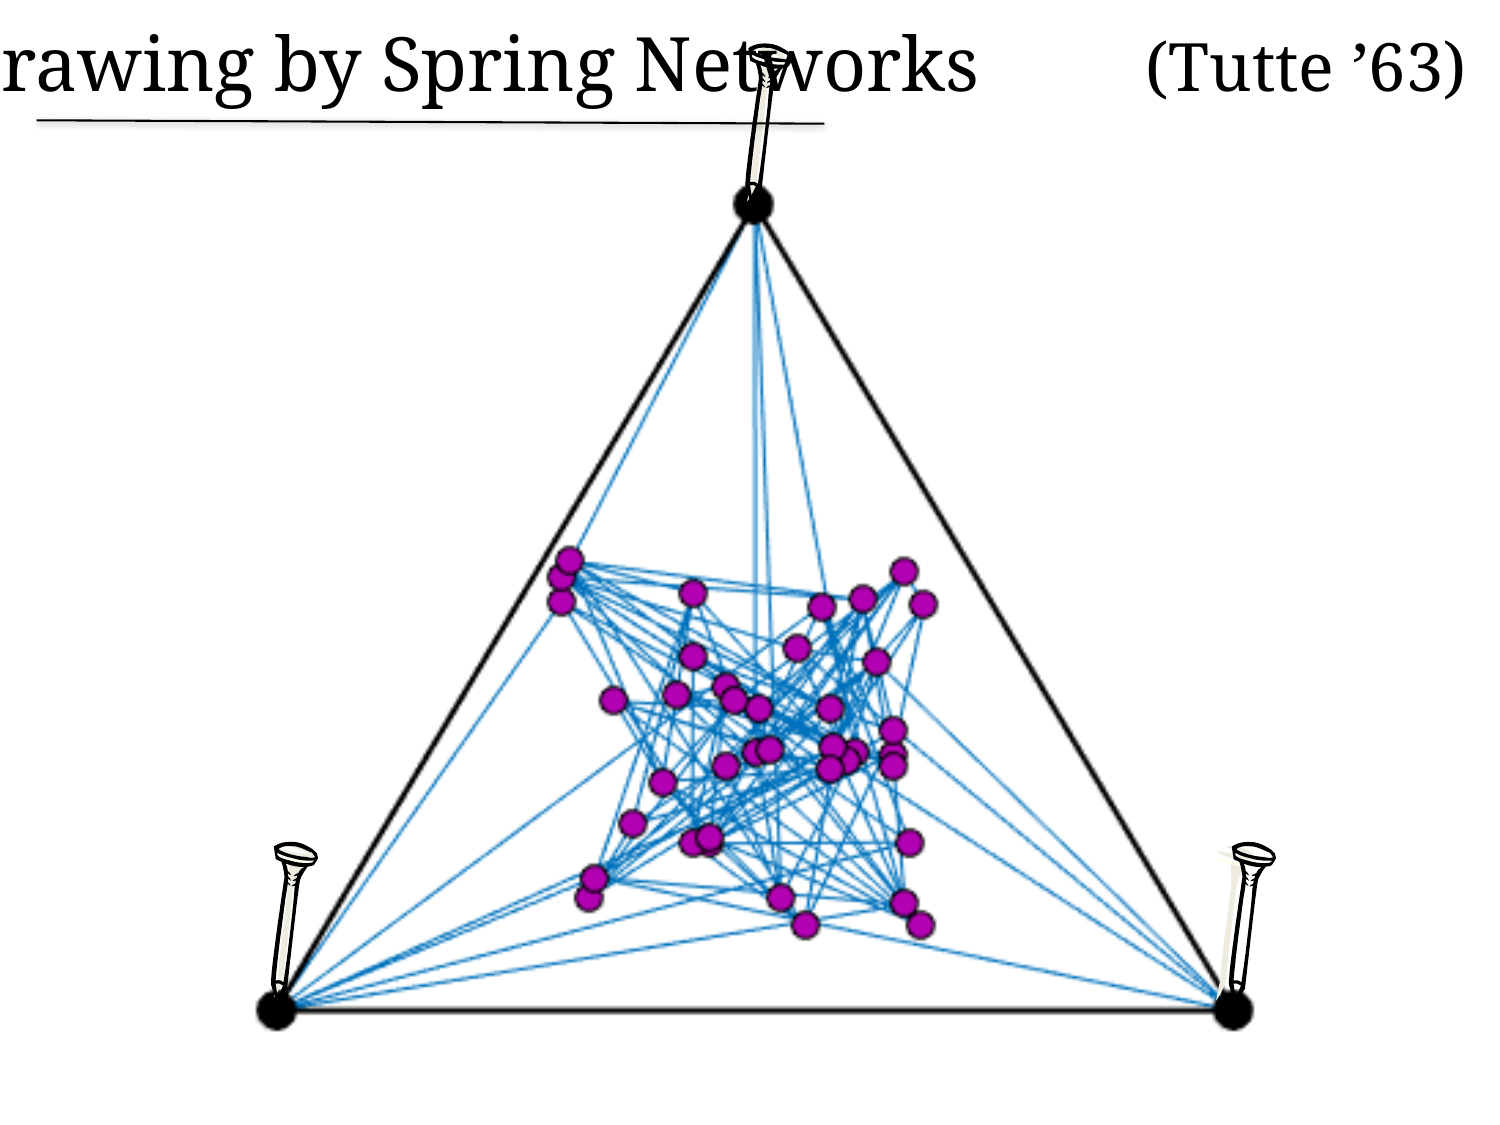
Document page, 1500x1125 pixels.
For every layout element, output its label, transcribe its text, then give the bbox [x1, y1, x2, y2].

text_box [36, 120, 825, 124]
picture [172, 149, 1367, 1093]
text_box Drawing by Spring Networks [0, 9, 996, 114]
text_box (Tutte ’63) [1130, 17, 1482, 112]
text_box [220, 48, 1302, 988]
